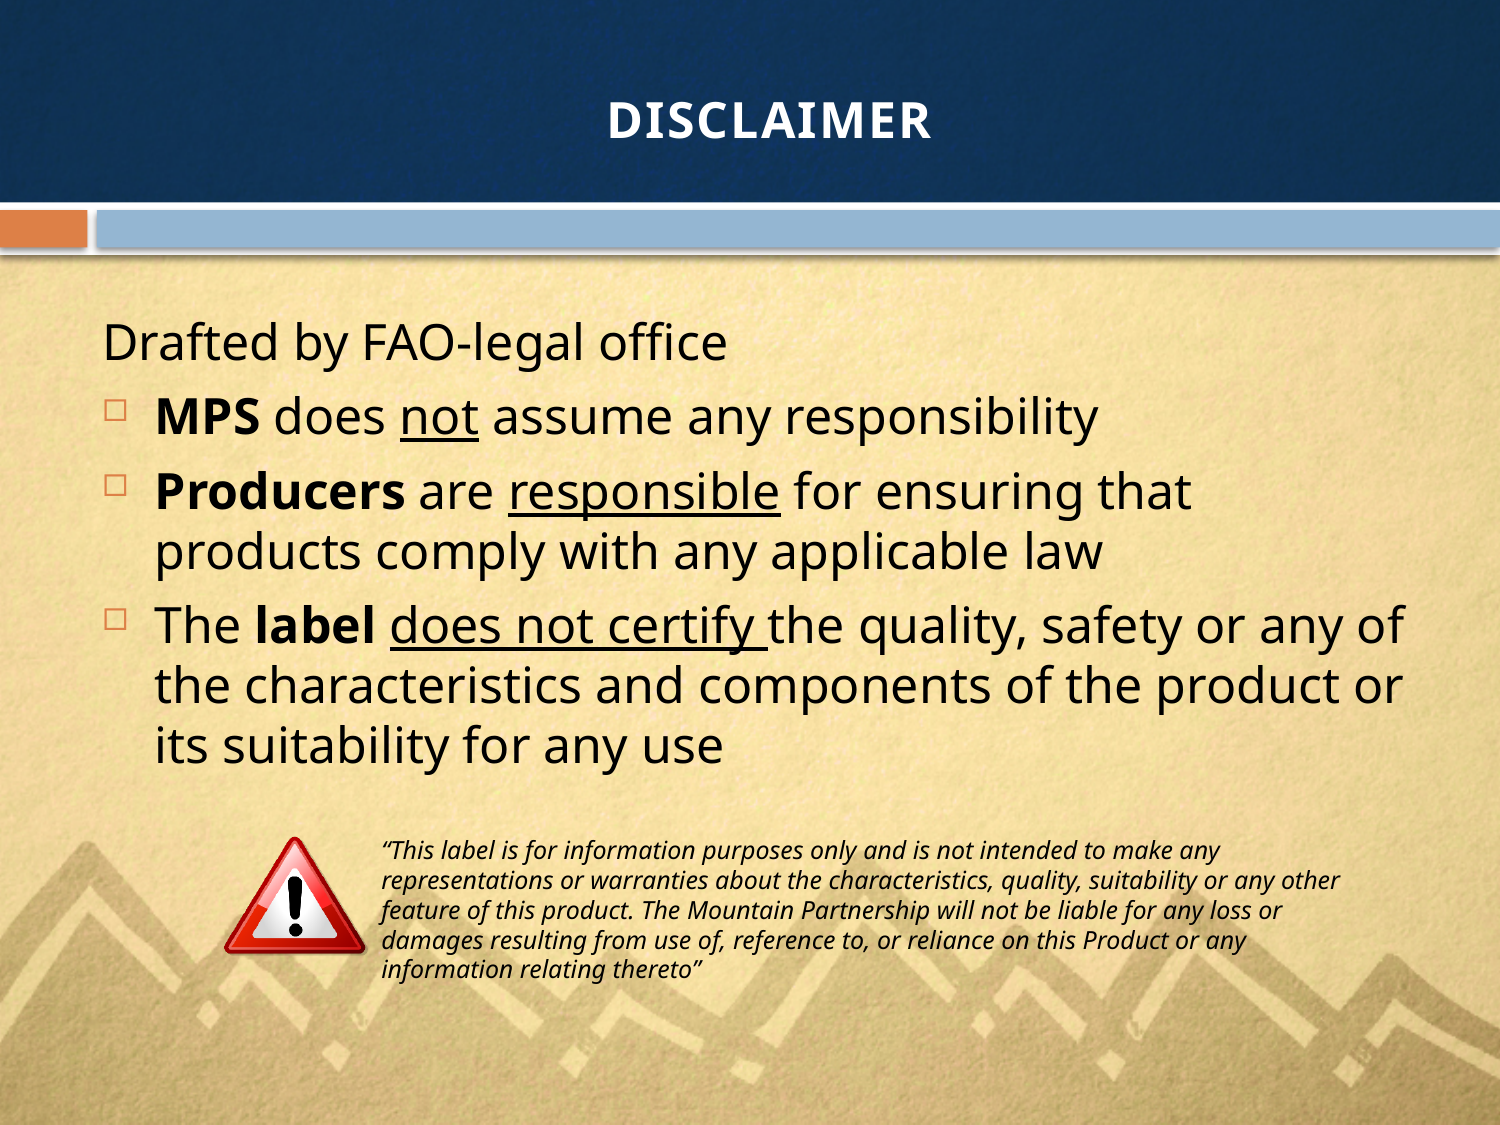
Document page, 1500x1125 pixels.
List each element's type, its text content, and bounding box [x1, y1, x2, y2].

picture [0, 0, 1500, 202]
picture [0, 255, 1500, 1125]
text_box “This label is for information purposes only and is not intended to make any representations or warranties about the characteristics, quality, suitability or any other feature of this product. The Mountain Partnership will not be liable for any loss or damages resulting from use of, reference to, or reliance on this Product or any information relating thereto” [366, 826, 1365, 992]
title DISCLAIMER [100, 37, 1438, 200]
list Drafted by FAO-legal office MPS does not assume any responsibility Producers are responsible for ensuring that products comply with any applicable law The label does not certify the quality, safety or any of the characteristics and components of the product or its suitability for any use [87, 302, 1425, 1015]
